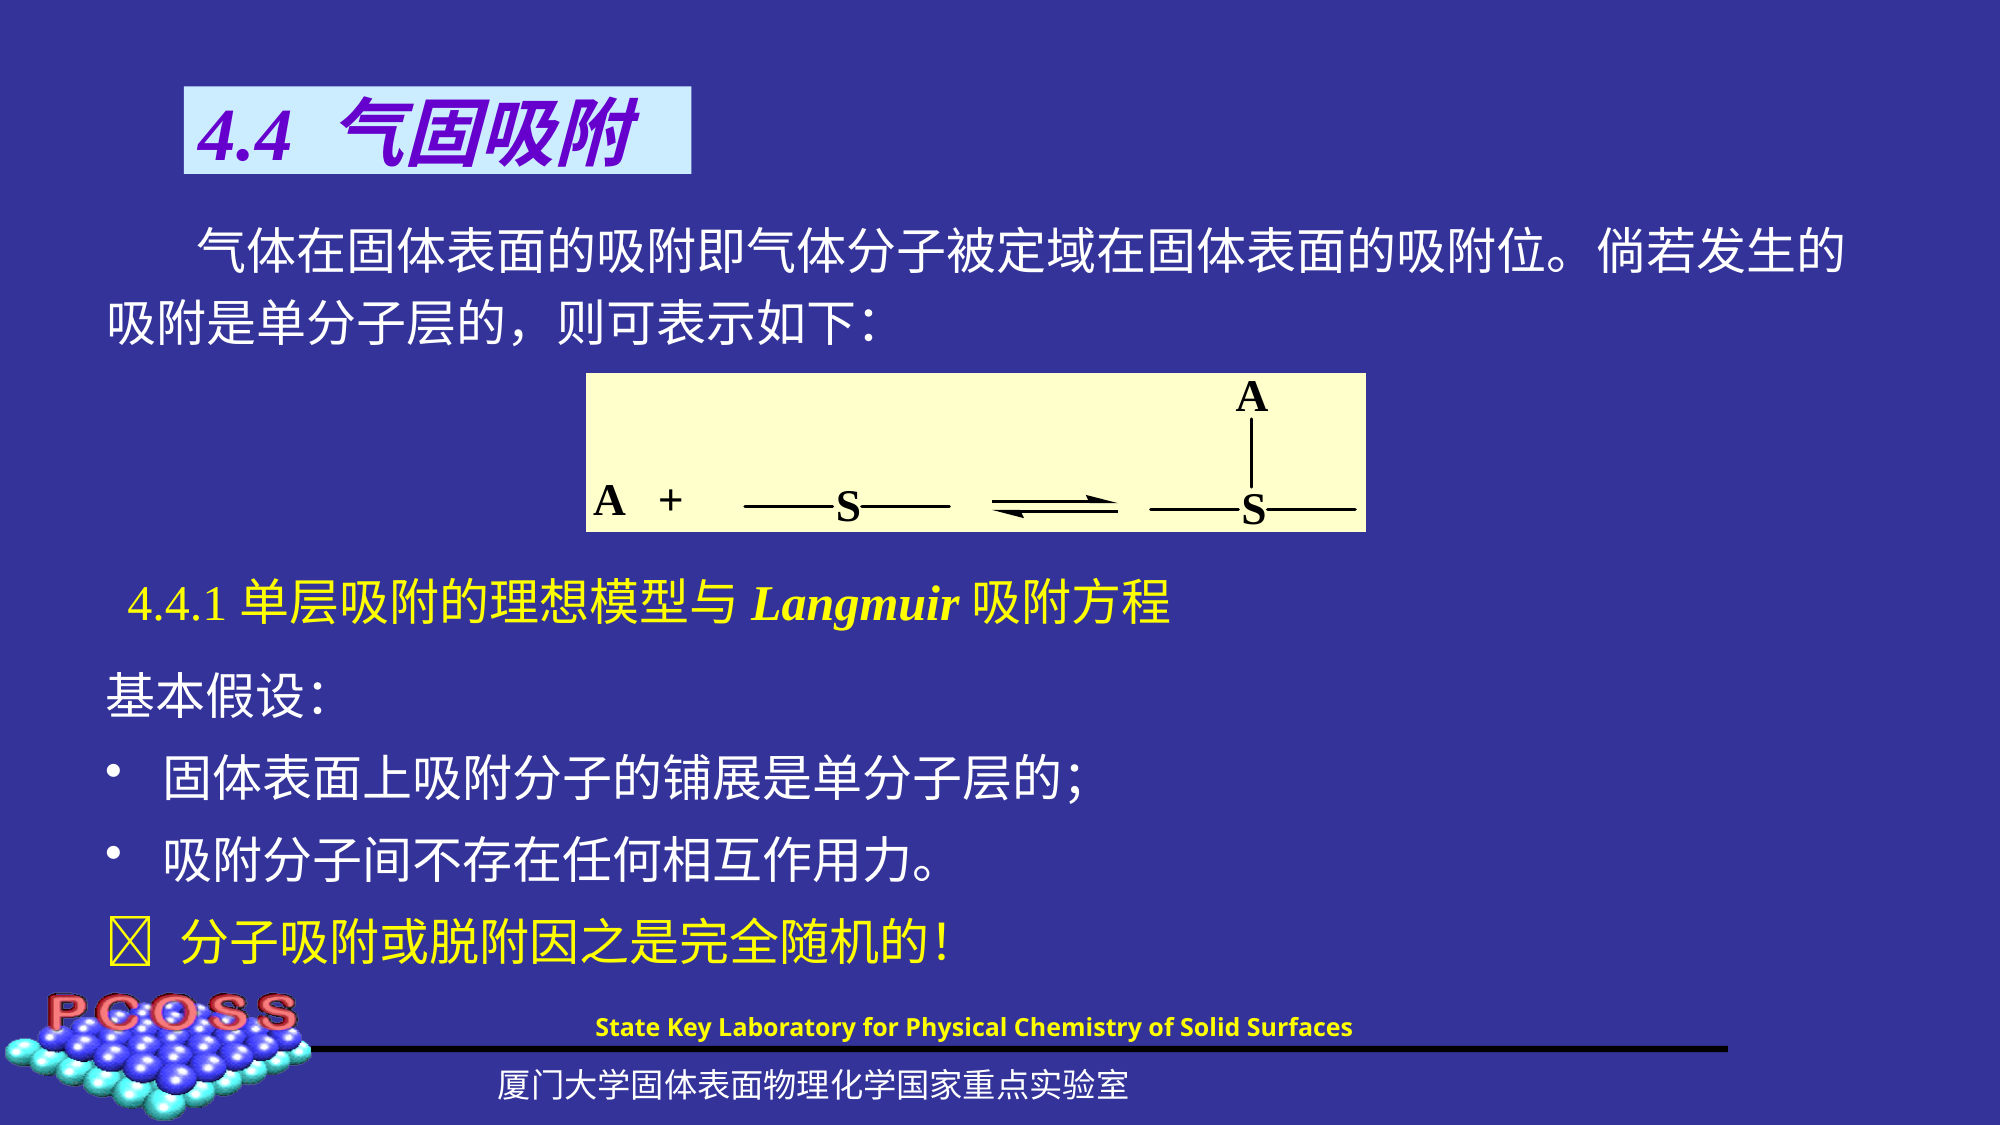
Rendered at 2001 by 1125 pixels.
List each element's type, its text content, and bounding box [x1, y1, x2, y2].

picture [0, 986, 317, 1125]
text_box 基本假设： 固体表面上吸附分子的铺展是单分子层的； 吸附分子间不存在任何相互作用力。  分子吸附或脱附因之是完全随机的！ [91, 645, 1702, 1024]
title 4.4 气固吸附 [183, 86, 692, 174]
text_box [586, 373, 1367, 532]
text_box 4.4.1单层吸附的理想模型与Langmuir吸附方程 [112, 550, 1271, 646]
list 气体在固体表面的吸附即气体分子被定域在固体表面的吸附位。倘若发生的吸附是单分子层的，则可表示如下： [91, 200, 1905, 409]
